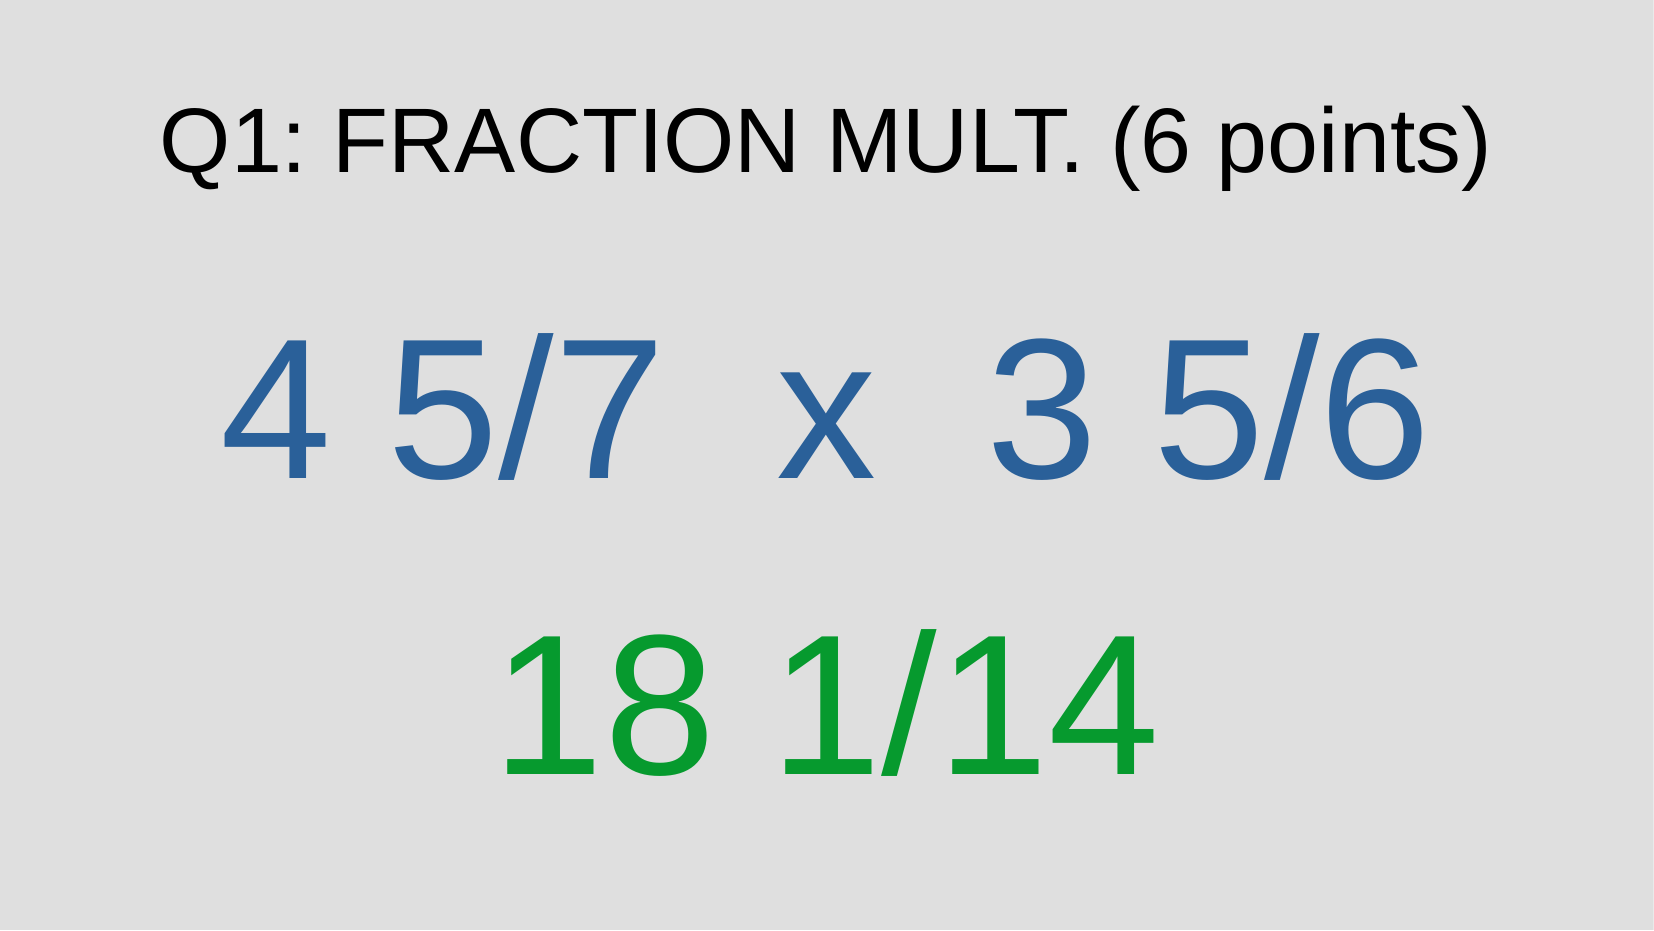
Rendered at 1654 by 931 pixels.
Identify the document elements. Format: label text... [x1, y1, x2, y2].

text_box 4 5/7 x 3 5/6 [0, 271, 1654, 555]
text_box Q1: FRACTION MULT. (6 points) [0, 47, 1654, 225]
text_box 18 1/14 [0, 566, 1654, 851]
